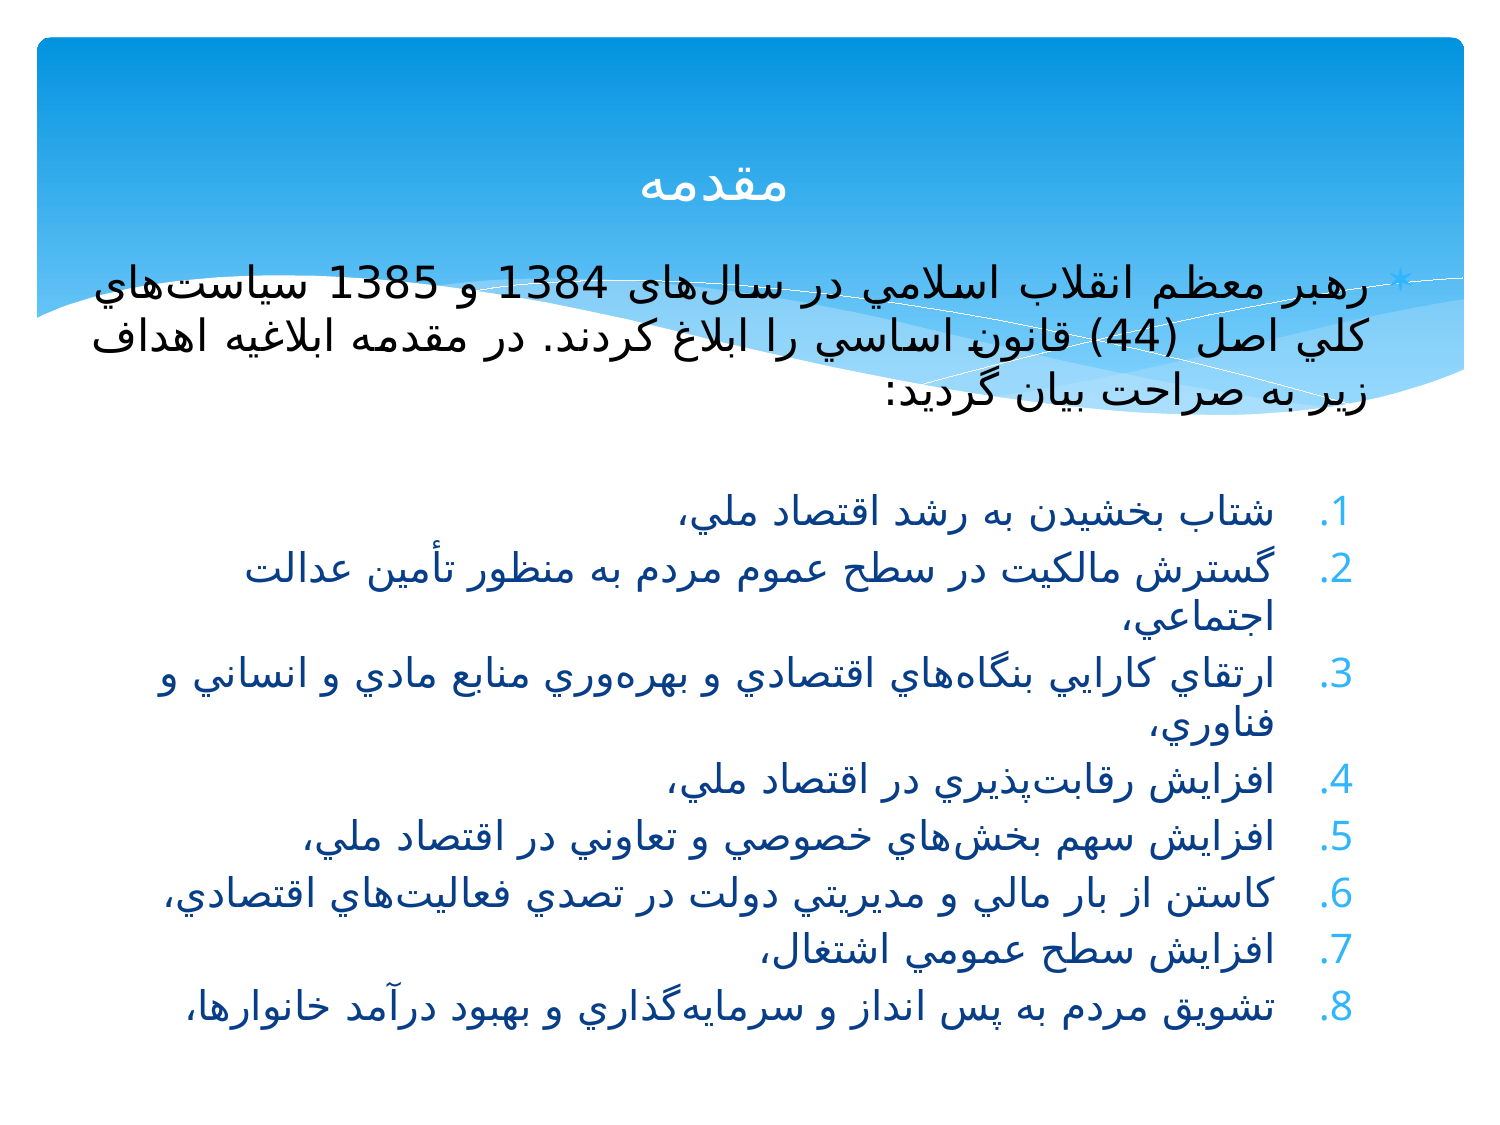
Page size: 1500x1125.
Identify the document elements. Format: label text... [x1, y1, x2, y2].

title مقدمه [64, 66, 1365, 220]
list رهبر معظم انقلاب اسلامي در سال‌های 1384 و 1385 سياست‌هاي كلي اصل (44) قانون اساسي را ابلاغ كردند. در مقدمه ابلاغيه اهداف زير به صراحت بيان گرديد: شتاب بخشيدن به رشد اقتصاد ملي، گسترش مالكيت در سطح عموم مردم به منظور تأمين عدالت اجتماعي، ارتقاي كارايي بنگاه‌‌هاي اقتصادي و بهره‌وري منابع مادي و انساني و فناوري، افزايش رقابت‌پذيري در اقتصاد ملي، افزايش سهم بخش‌‌هاي خصوصي و تعاوني در اقتصاد ملي، كاستن از بار مالي و مديريتي دولت در تصدي فعاليت‌‌هاي اقتصادي، افزایش سطح عمومي اشتغال، تشويق مردم به پس انداز و سرمايه‌گذاري و بهبود درآمد خانوارها، [75, 184, 1425, 1043]
